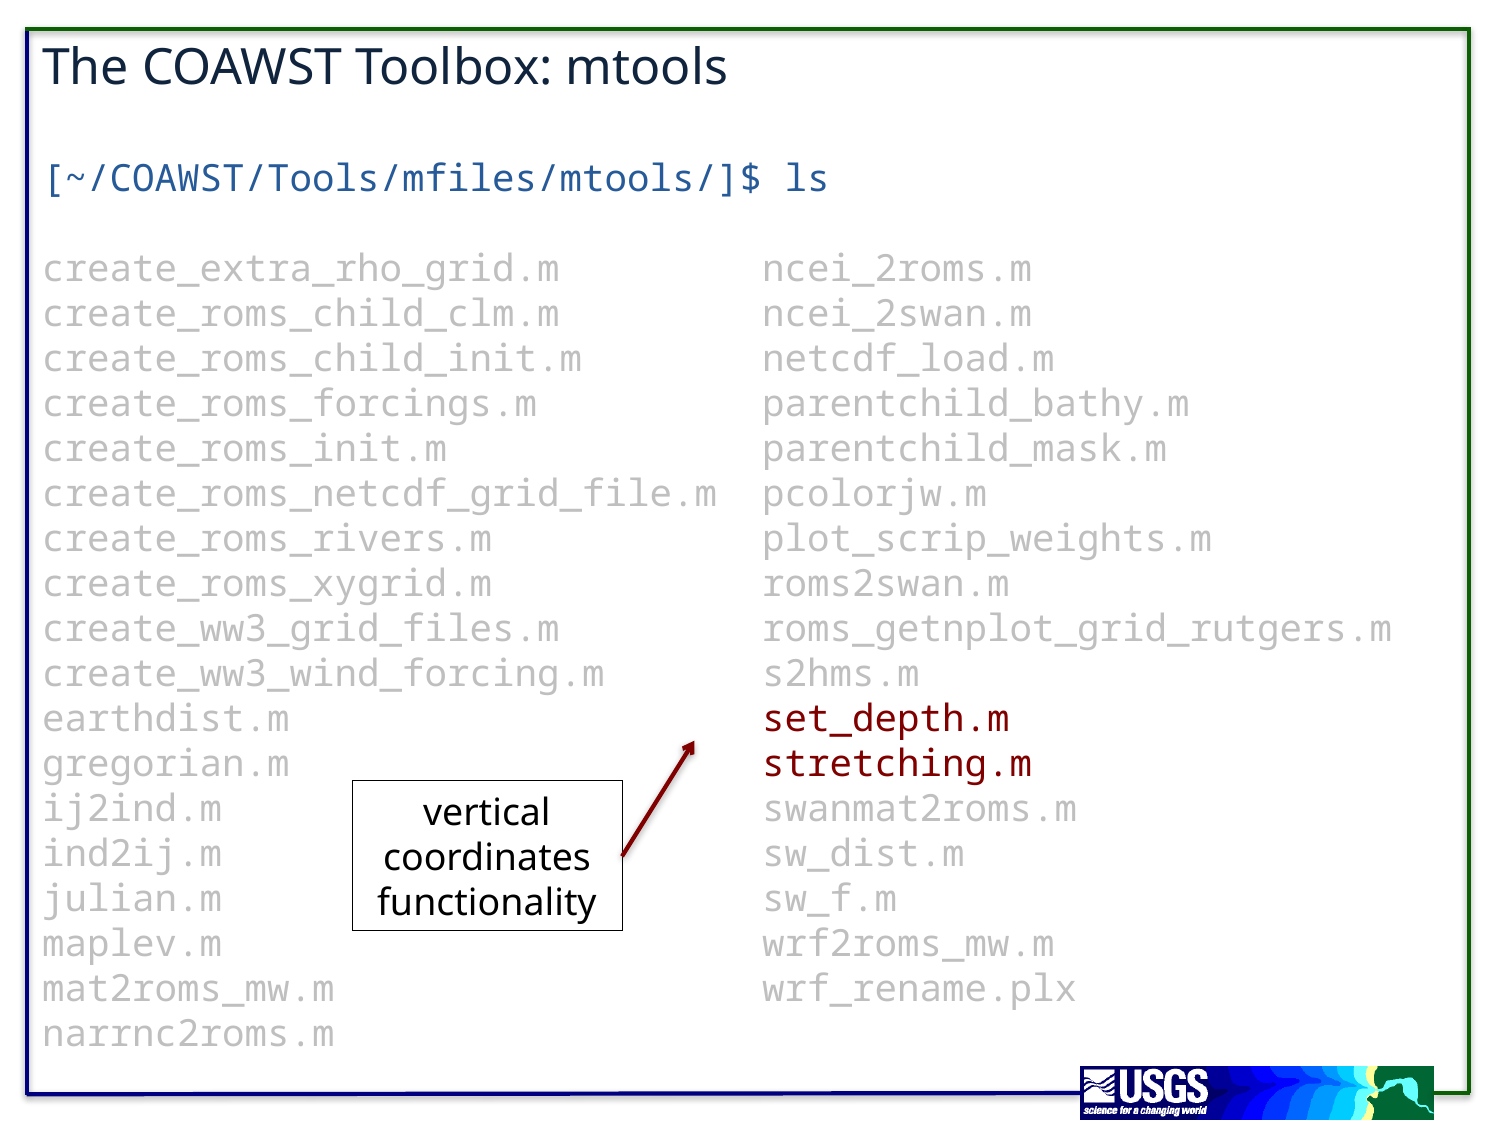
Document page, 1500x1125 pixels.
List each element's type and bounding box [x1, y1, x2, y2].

text_box [25, 26, 1471, 1120]
text_box [621, 740, 695, 857]
